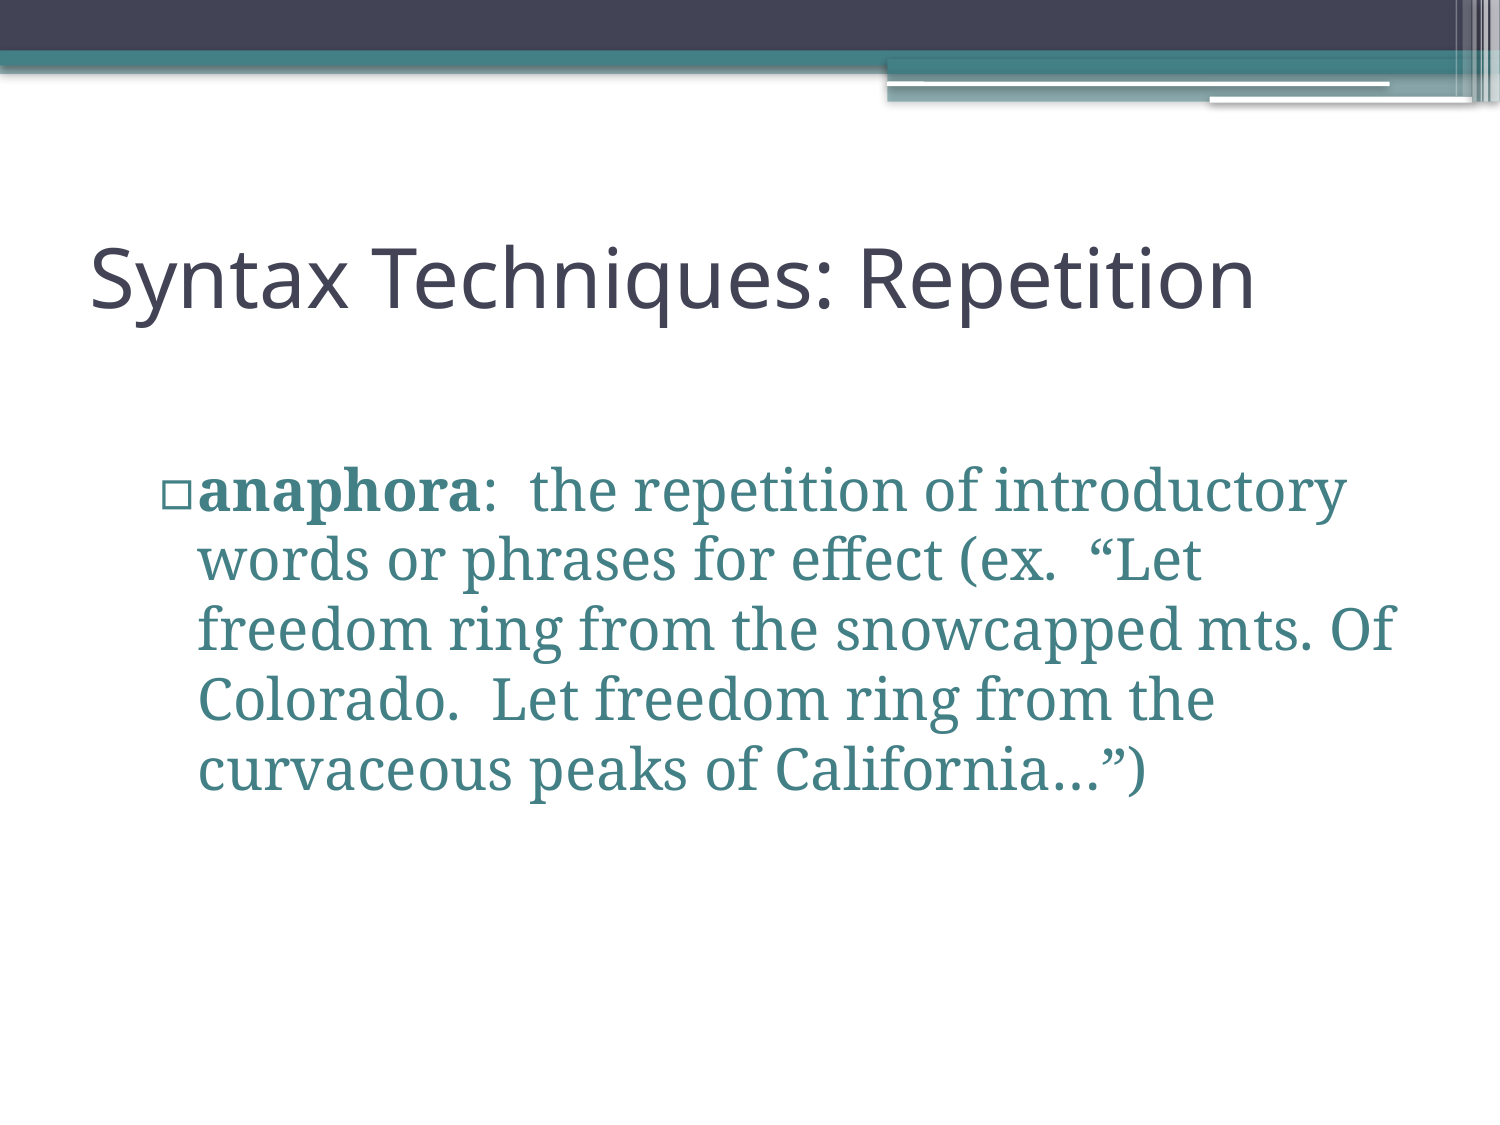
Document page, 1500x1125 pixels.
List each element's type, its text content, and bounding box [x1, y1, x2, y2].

list anaphora: the repetition of introductory words or phrases for effect (ex. “Let freedom ring from the snowcapped mts. Of Colorado. Let freedom ring from the curvaceous peaks of California…”) [75, 368, 1425, 1079]
title Syntax Techniques: Repetition [75, 187, 1425, 363]
